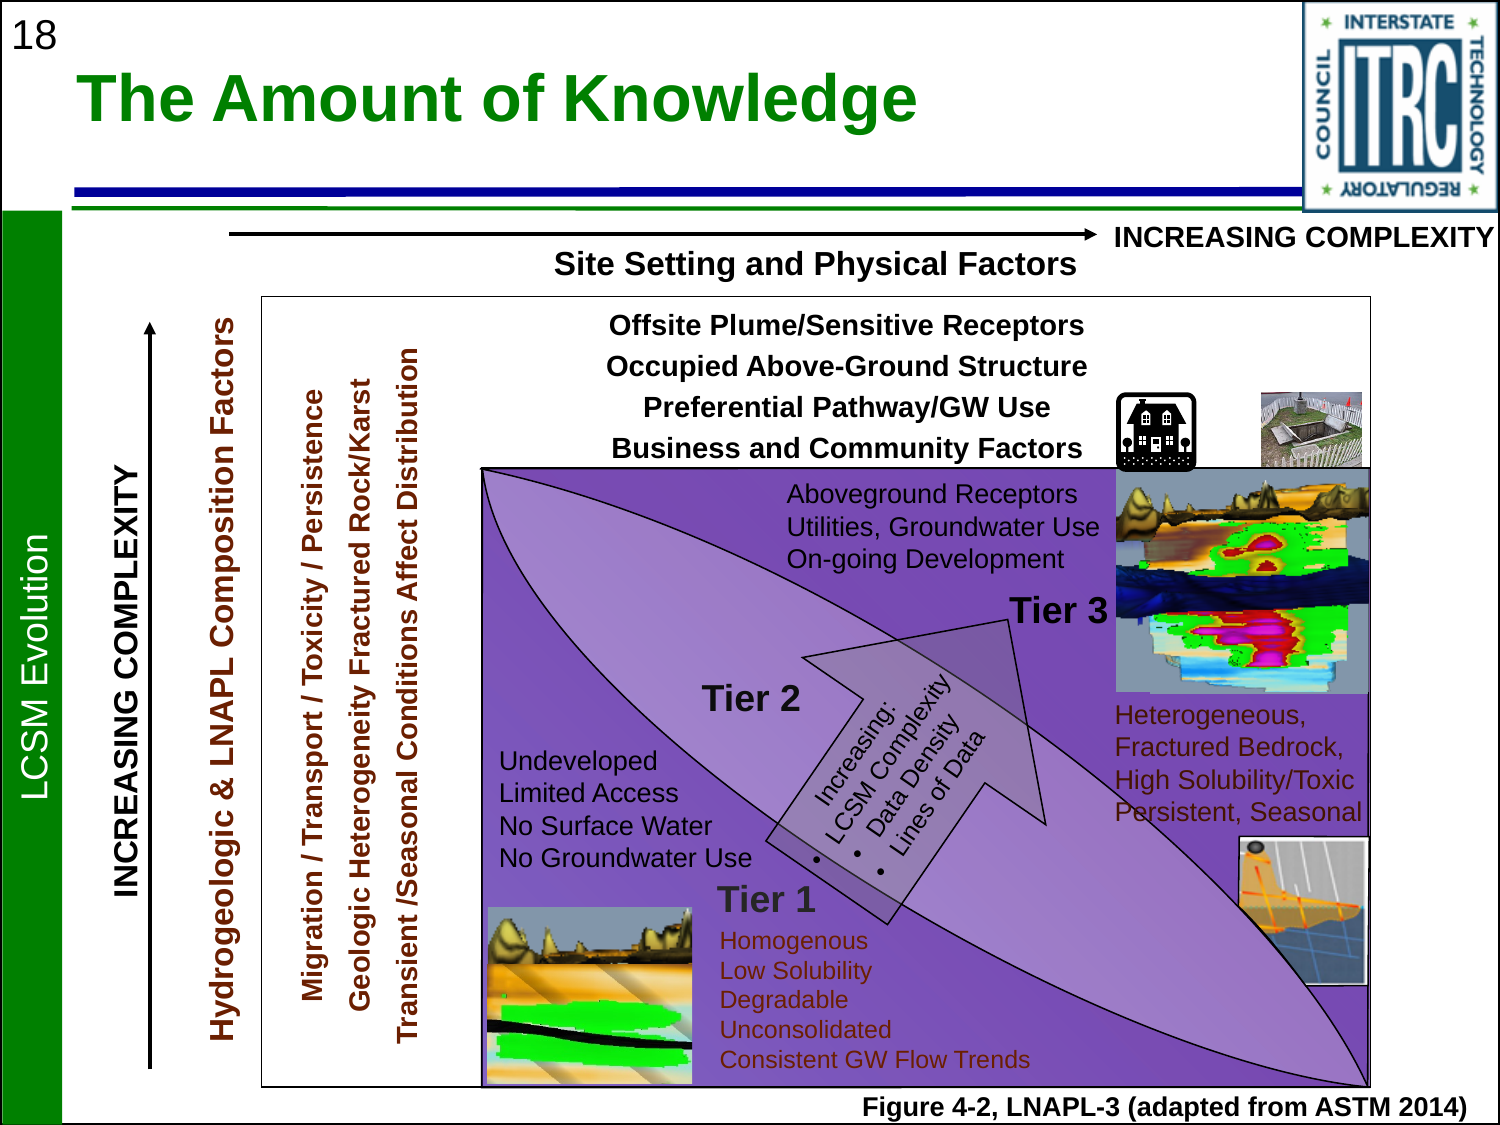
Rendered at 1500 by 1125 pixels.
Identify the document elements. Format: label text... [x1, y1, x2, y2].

text_box 18 [0, 0, 73, 65]
text_box INCREASING COMPLEXITY [1099, 210, 1500, 261]
picture [1261, 391, 1362, 467]
text_box [1104, 296, 1371, 467]
text_box [261, 296, 591, 1088]
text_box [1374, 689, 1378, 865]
text_box Migration / Transport / Toxicity / Persistence Geologic Heterogeneity Fractured Rock/Karst Transient /Seasonal Conditions Affect Distribution [285, 322, 473, 1070]
text_box Figure 4-2, LNAPL-3 (adapted from ASTM 2014) [847, 1081, 1499, 1125]
title The Amount of Knowledge [61, 15, 1307, 188]
picture [1302, 2, 1498, 210]
picture [1115, 392, 1369, 694]
text_box LCSM Evolution [2, 210, 63, 1125]
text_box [479, 467, 1371, 1088]
text_box Site Setting and Physical Factors [539, 243, 1094, 290]
picture [449, 906, 693, 1085]
text_box INCREASING COMPLEXITY [96, 448, 145, 913]
text_box Offsite Plume/Sensitive Receptors Occupied Above-Ground Structure Preferential Pathway/GW Use Business and Community Factors [591, 262, 1104, 466]
text_box Hydrogeologic & LNAPL Composition Factors [192, 301, 248, 1058]
